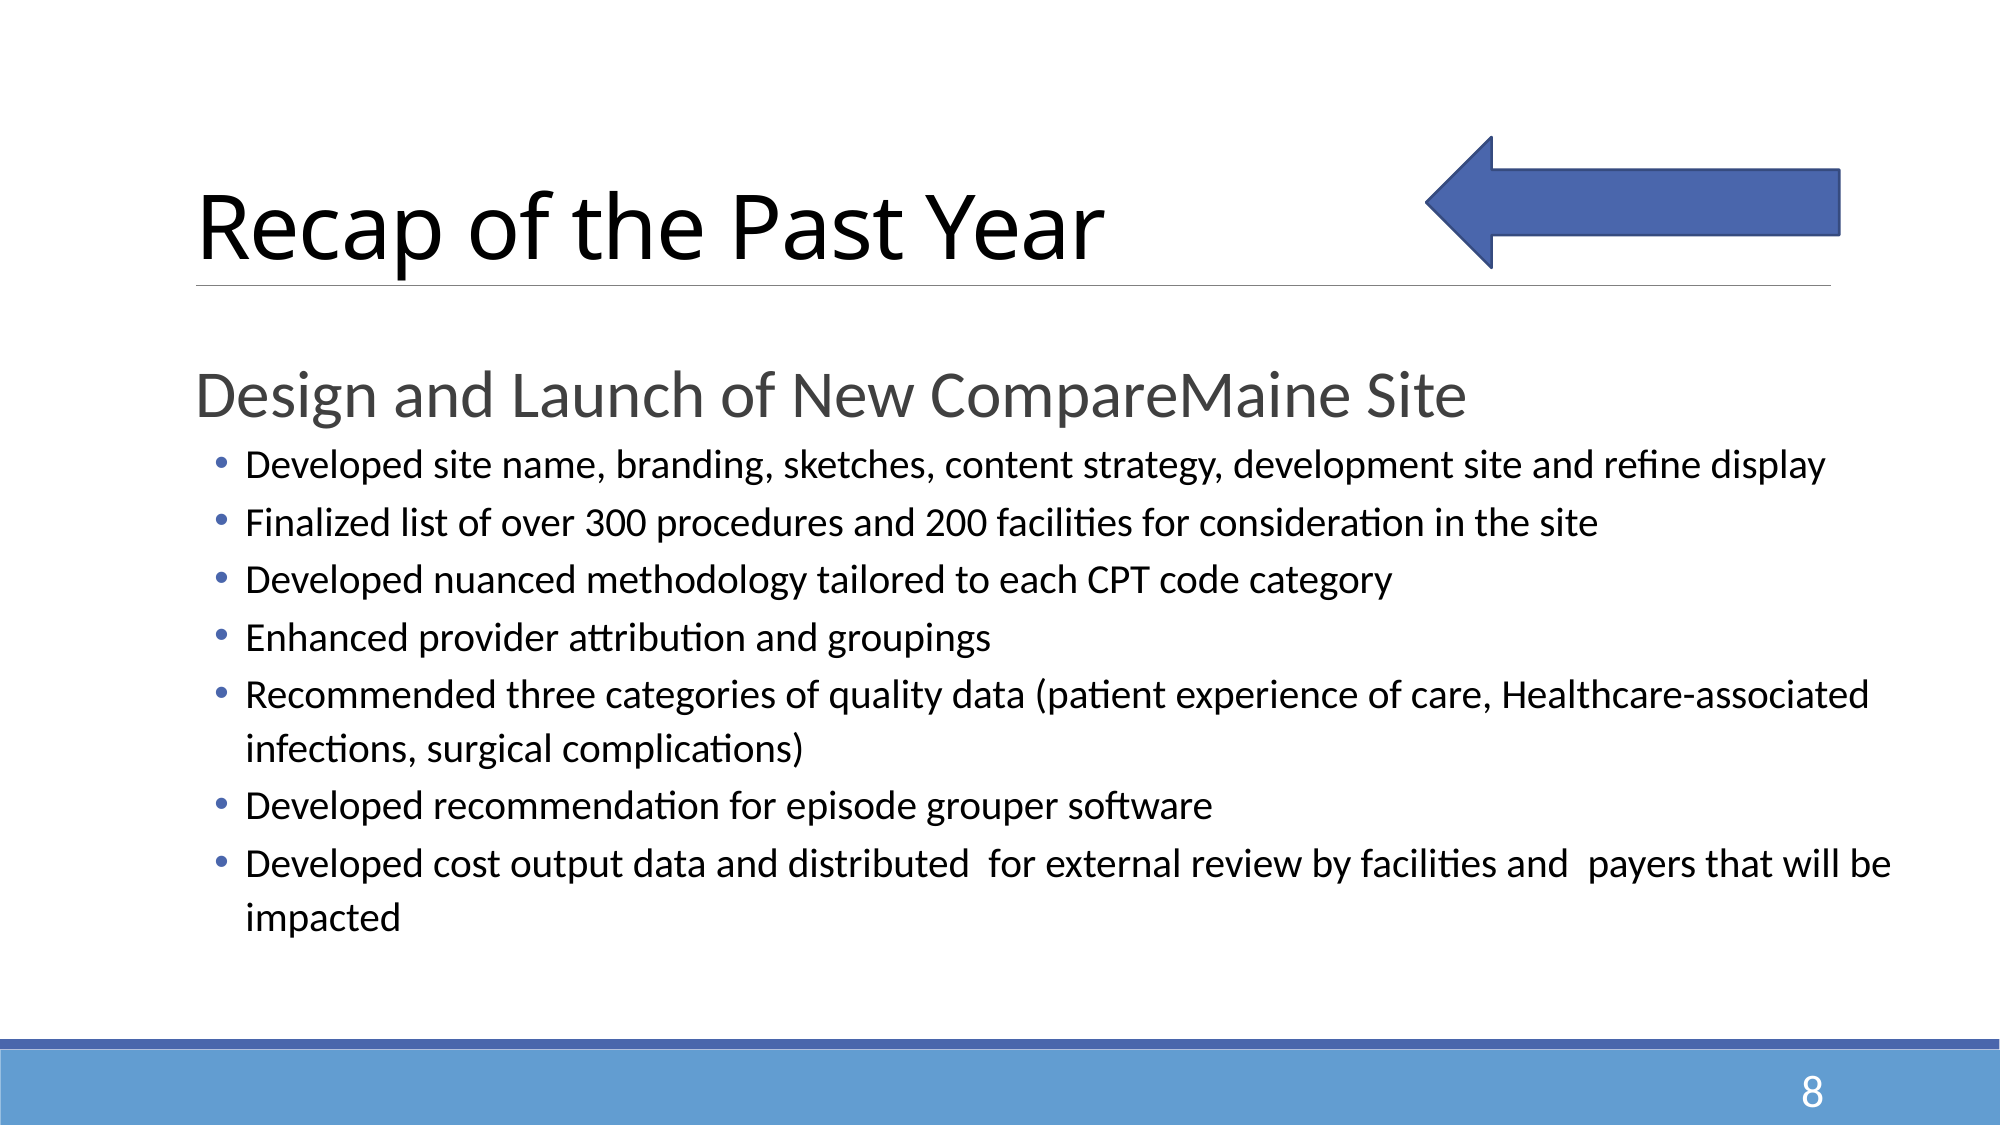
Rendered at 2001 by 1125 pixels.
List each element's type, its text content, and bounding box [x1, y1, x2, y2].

slide_number 8 [1624, 1059, 1840, 1120]
list Design and Launch of New CompareMaine Site Developed site name, branding, sketches, content strategy, development site and refine display Finalized list of over 300 procedures and 200 facilities for consideration in the site Developed nuanced methodology tailored to each CPT code category Enhanced provider attribution and groupings Recommended three categories of quality data (patient experience of care, Healthcare-associated infections, surgical complications) Developed recommendation for episode grouper software Developed cost output data and distributed for external review by facilities and payers that will be impacted [180, 334, 1897, 963]
text_box [1425, 135, 1841, 270]
title Recap of the Past Year [180, 47, 1840, 285]
